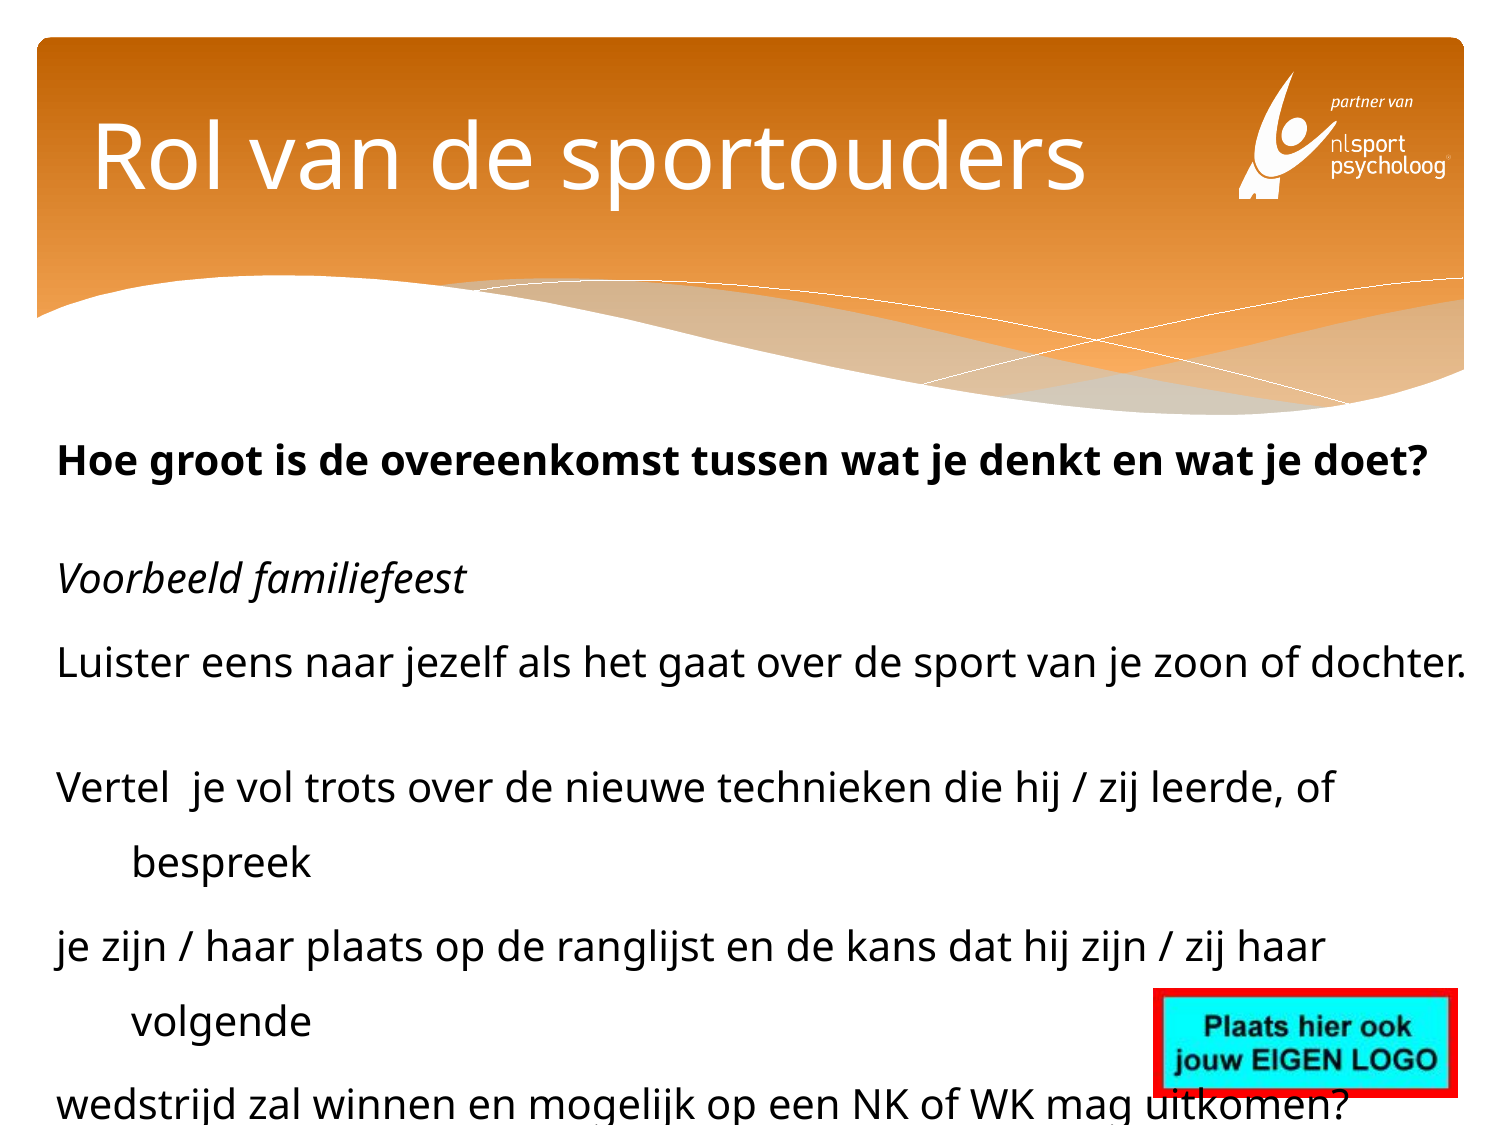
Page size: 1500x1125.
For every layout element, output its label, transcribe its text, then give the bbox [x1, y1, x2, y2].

picture [1239, 65, 1459, 200]
picture [1153, 988, 1459, 1099]
title Rol van de sportouders [75, 50, 1425, 257]
text_box Voorbeeld familiefeest Luister eens naar jezelf als het gaat over de sport van je zoon of dochter. Vertel je vol trots over de nieuwe technieken die hij / zij leerde, of bespreek je zijn / haar plaats op de ranglijst en de kans dat hij zijn / zij haar volgende wedstrijd zal winnen en mogelijk op een NK of WK mag uitkomen? [41, 550, 1500, 1125]
text_box Hoe groot is de overeenkomst tussen wat je denkt en wat je doet? [41, 432, 1500, 492]
